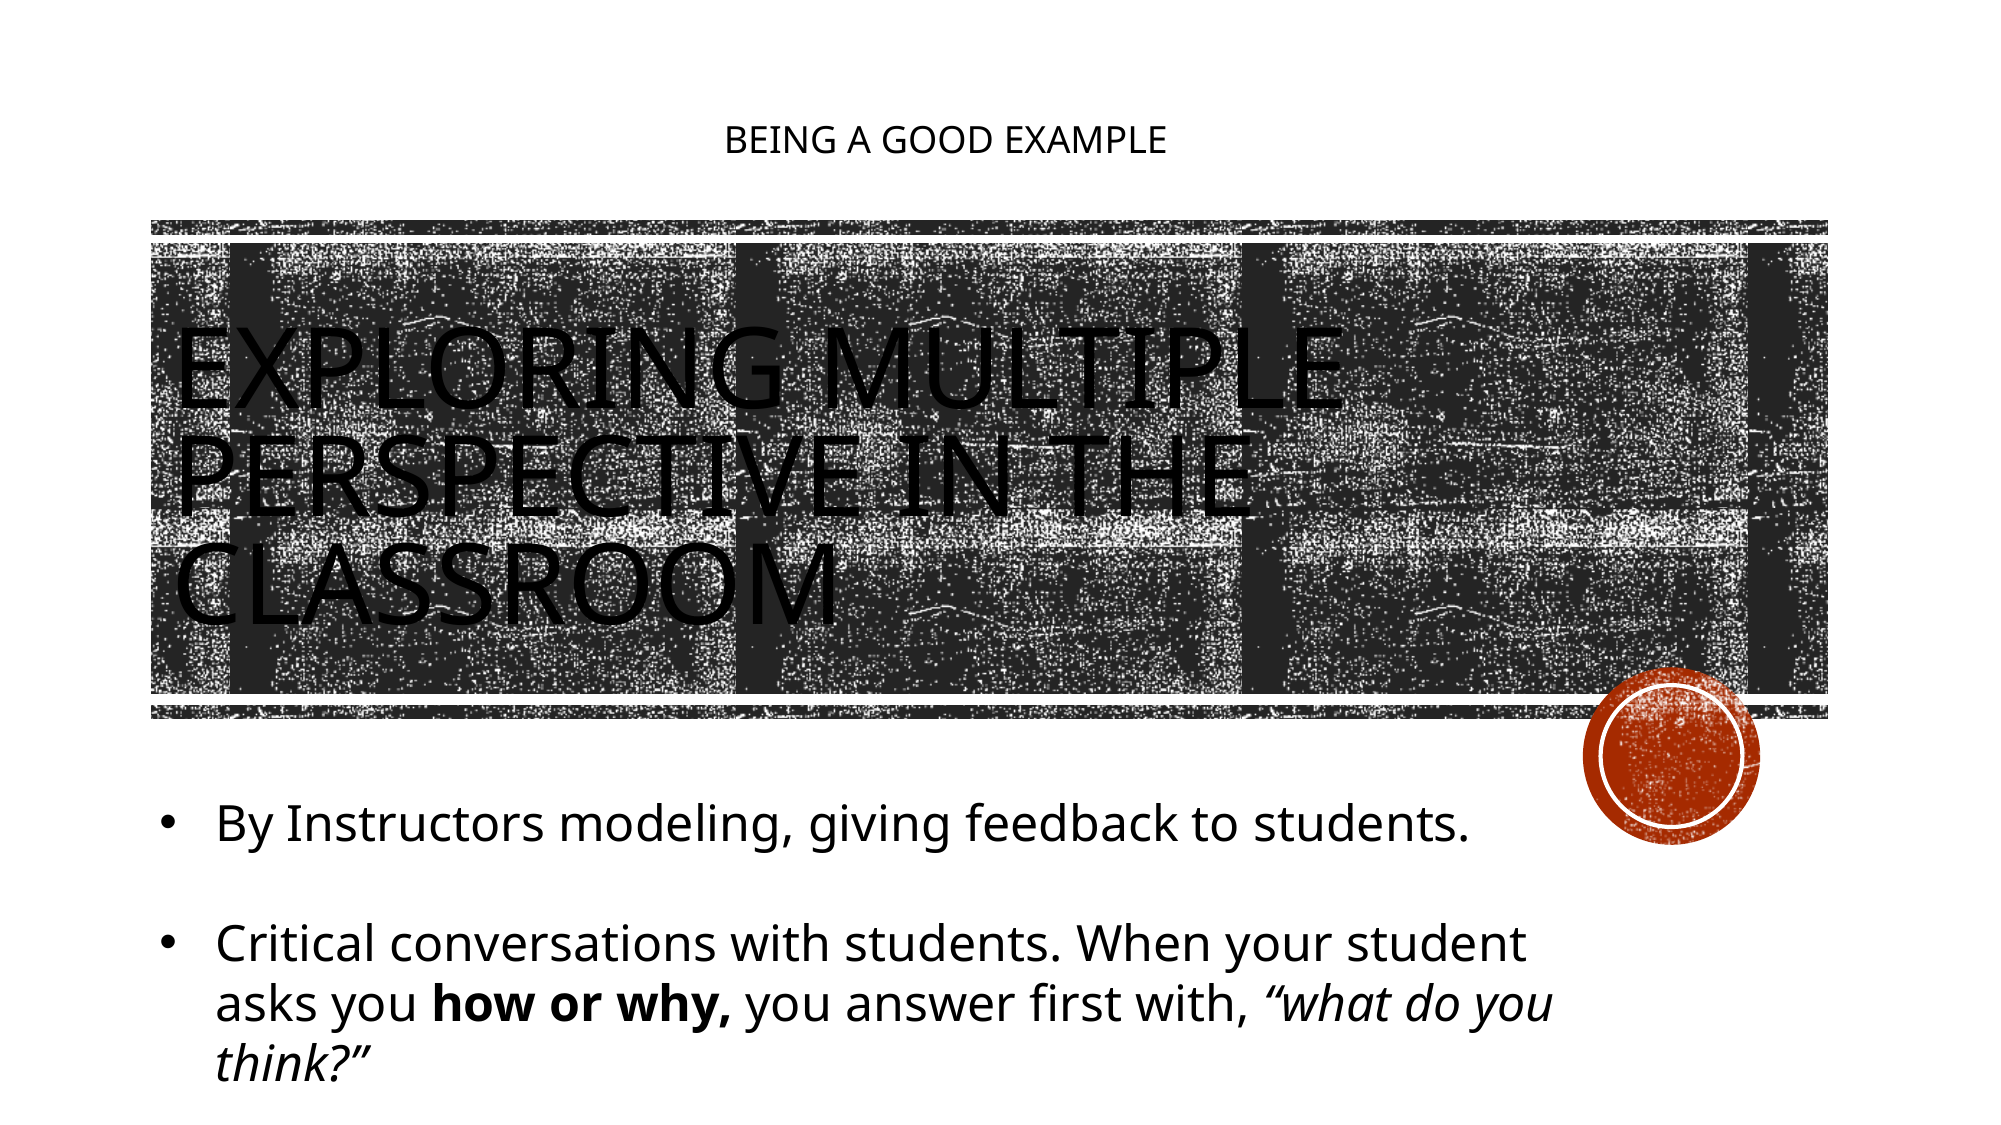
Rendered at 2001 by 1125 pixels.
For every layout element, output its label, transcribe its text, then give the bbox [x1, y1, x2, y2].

text_box BEING A GOOD EXAMPLE [708, 108, 1183, 169]
text_box By Instructors modeling, giving feedback to students. Critical conversations with students. When your student asks you how or why, you answer first with, “what do you think?” [144, 783, 1618, 1125]
title Exploring multiple perspective in the classroom [156, 234, 1808, 733]
